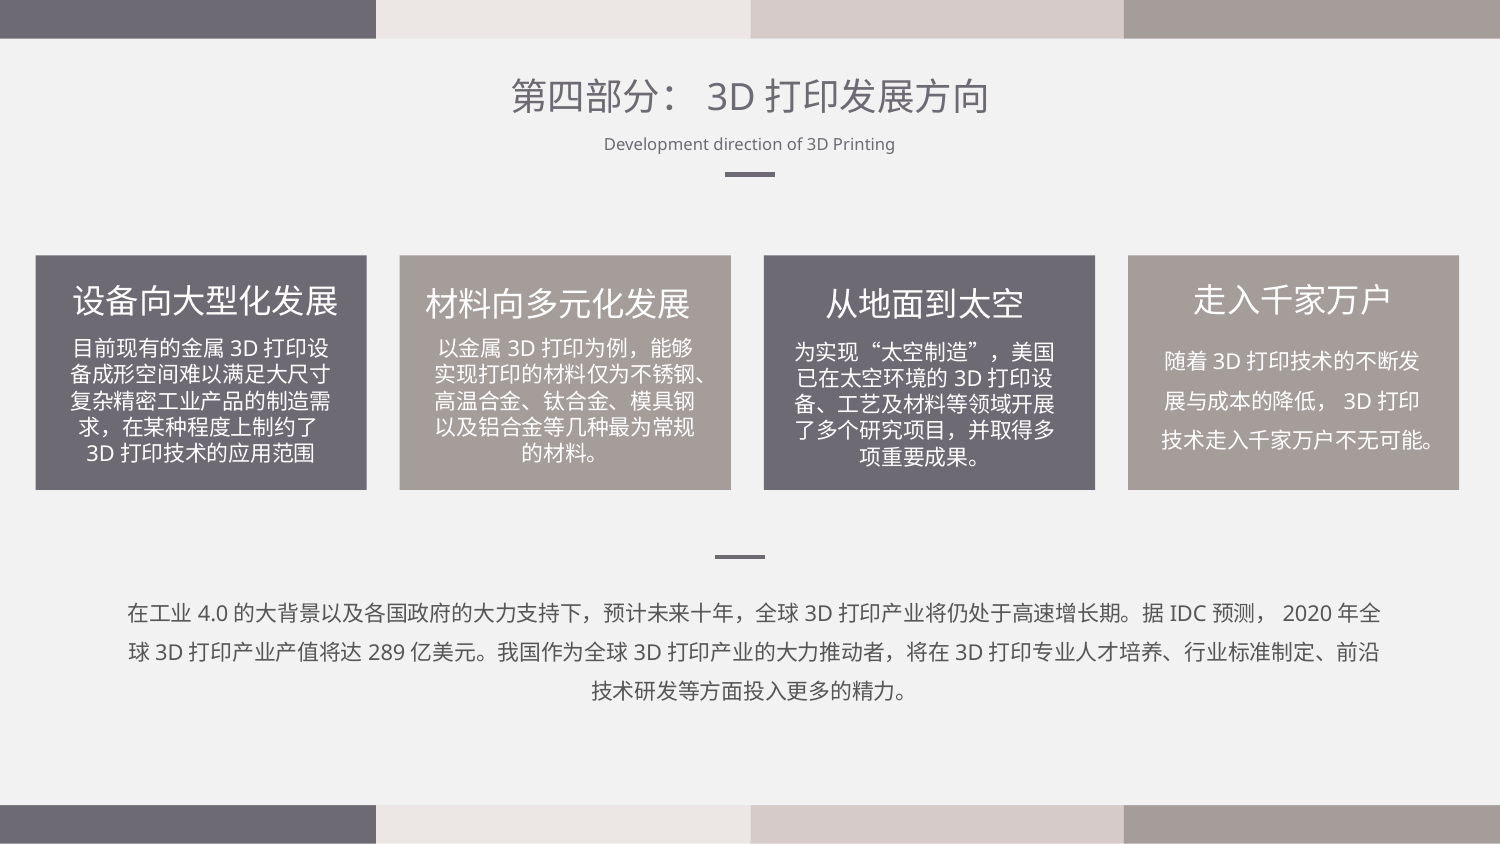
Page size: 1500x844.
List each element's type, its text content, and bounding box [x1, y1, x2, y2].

text_box 走入千家万户 [1166, 271, 1421, 327]
text_box [35, 254, 368, 491]
text_box 为实现“太空制造”，美国已在太空环境的3D打印设备、工艺及材料等领域开展了多个研究项目，并取得多项重要成果。 [774, 330, 1075, 477]
text_box 材料向多元化发展 [407, 275, 710, 330]
text_box 从地面到太空 [808, 275, 1042, 330]
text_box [505, 65, 995, 183]
text_box [399, 254, 732, 491]
text_box 在工业4.0的大背景以及各国政府的大力支持下，预计未来十年，全球3D打印产业将仍处于高速增长期。据IDC预测，2020年全球3D打印产业产值将达289亿美元。我国作为全球3D打印产业的大力推动者，将在3D打印专业人才培养、行业标准制定、前沿技术研发等方面投入更多的精力。 [111, 578, 1398, 712]
text_box 随着3D打印技术的不断发展与成本的降低，3D打印技术走入千家万户不无可能。 [1142, 327, 1443, 461]
text_box 设备向大型化发展 [51, 273, 361, 328]
text_box [763, 254, 1096, 491]
text_box 以金属3D打印为例，能够实现打印的材料仅为不锈钢、高温合金、钛合金、模具钢以及铝合金等几种最为常规的材料。 [415, 327, 716, 474]
text_box [1127, 254, 1460, 491]
text_box 目前现有的金属3D打印设备成形空间难以满足大尺寸复杂精密工业产品的制造需求，在某种程度上制约了3D打印技术的应用范围 [51, 327, 351, 474]
